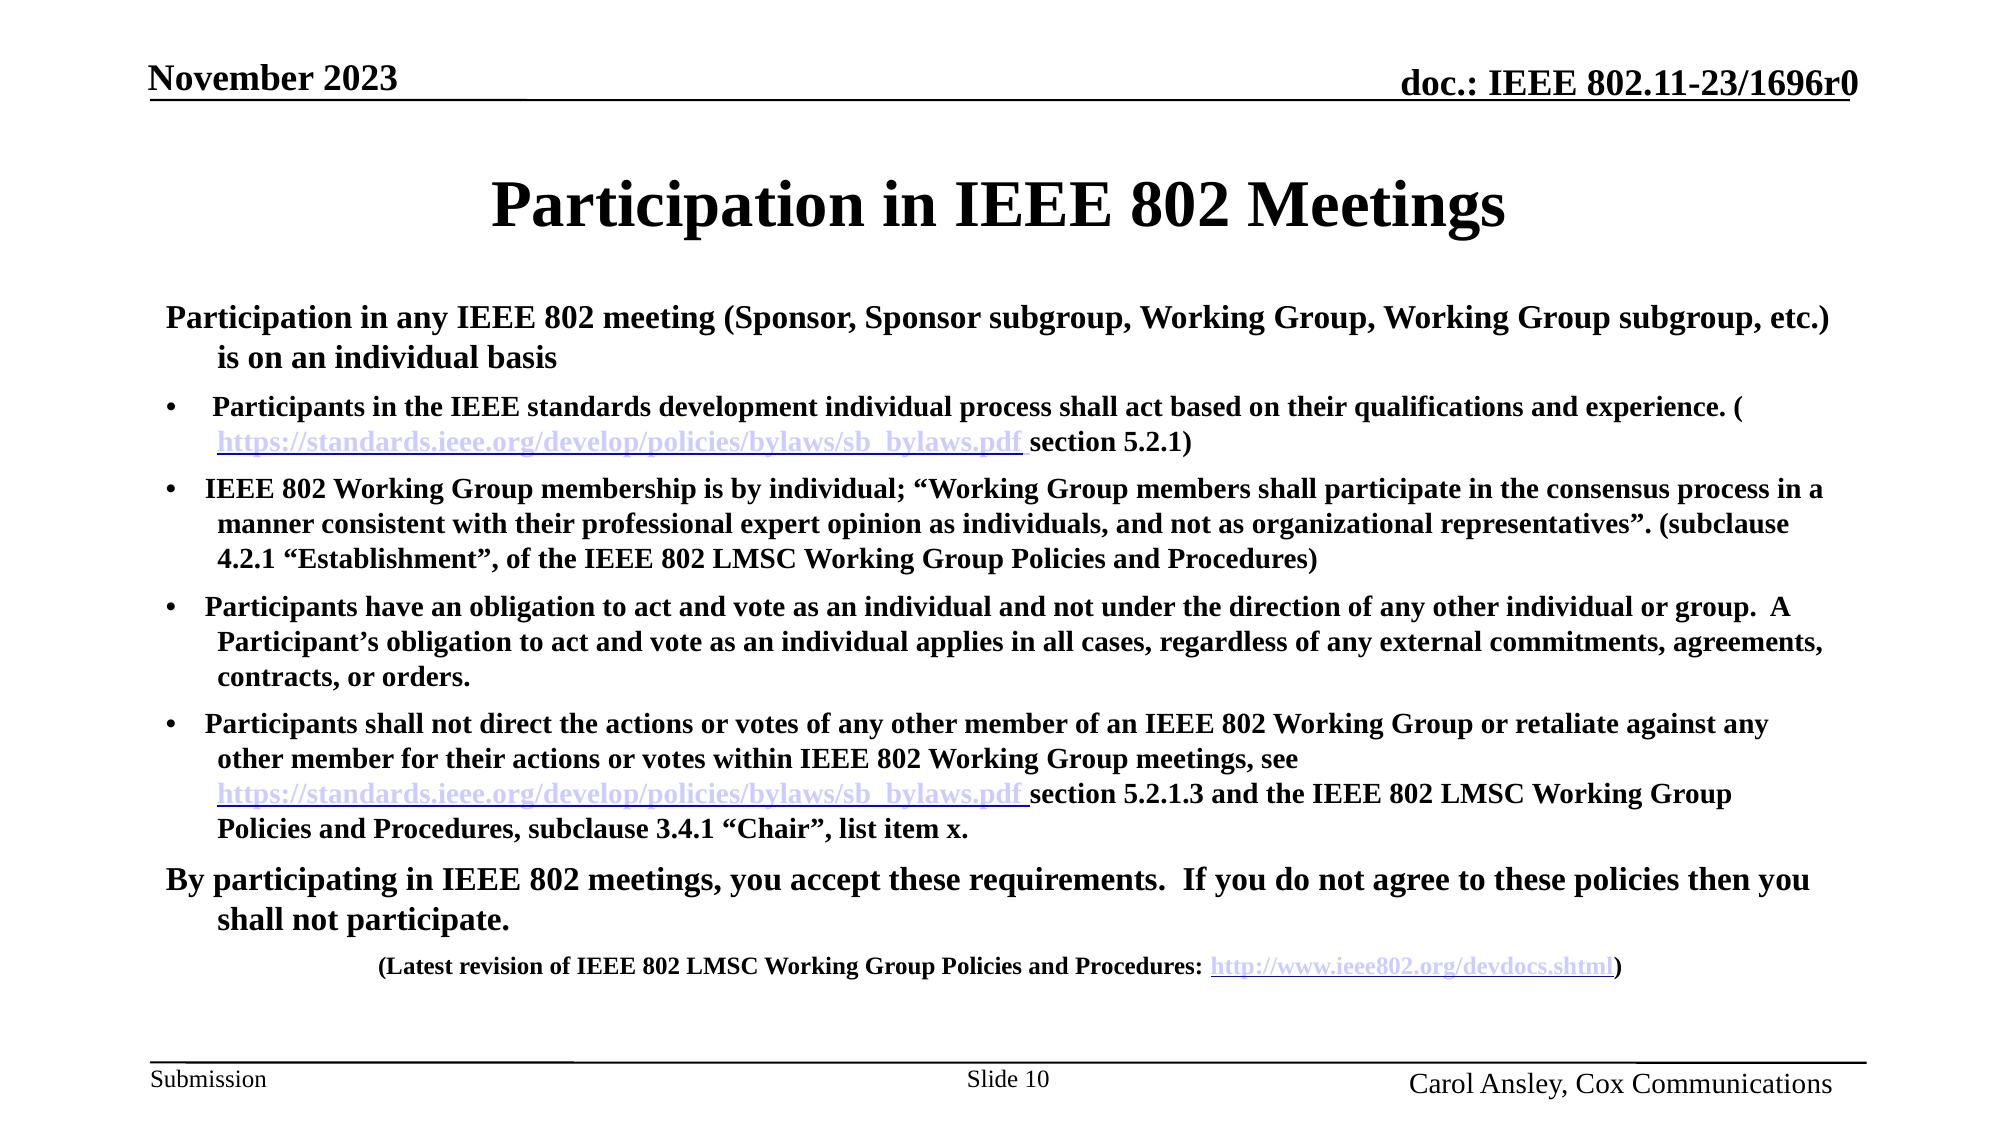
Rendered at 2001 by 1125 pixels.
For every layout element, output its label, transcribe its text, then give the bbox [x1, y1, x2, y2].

title Participation in IEEE 802 Meetings [149, 112, 1850, 286]
slide_number Slide 10 [950, 1061, 1067, 1123]
list Participation in any IEEE 802 meeting (Sponsor, Sponsor subgroup, Working Group, Working Group subgroup, etc.) is on an individual basis • Participants in the IEEE standards development individual process shall act based on their qualifications and experience. (https://standards.ieee.org/develop/policies/bylaws/sb_bylaws.pdf section 5.2.1) • IEEE 802 Working Group membership is by individual; “Working Group members shall participate in the consensus process in a manner consistent with their professional expert opinion as individuals, and not as organizational representatives”. (subclause 4.2.1 “Establishment”, of the IEEE 802 LMSC Working Group Policies and Procedures) • Participants have an obligation to act and vote as an individual and not under the direction of any other individual or group. A Participant’s obligation to act and vote as an individual applies in all cases, regardless of any external commitments, agreements, contracts, or orders. • Participants shall not direct the actions or votes of any other member of an IEEE 802 Working Group or retaliate against any other member for their actions or votes within IEEE 802 Working Group meetings, see https://standards.ieee.org/develop/policies/bylaws/sb_bylaws.pdf section 5.2.1.3 and the IEEE 802 LMSC Working Group Policies and Procedures, subclause 3.4.1 “Chair”, list item x. By participating in IEEE 802 meetings, you accept these requirements. If you do not agree to these policies then you shall not participate. (Latest revision of IEEE 802 LMSC Working Group Policies and Procedures: http://www.ieee802.org/devdocs.shtml) [149, 286, 1850, 1026]
